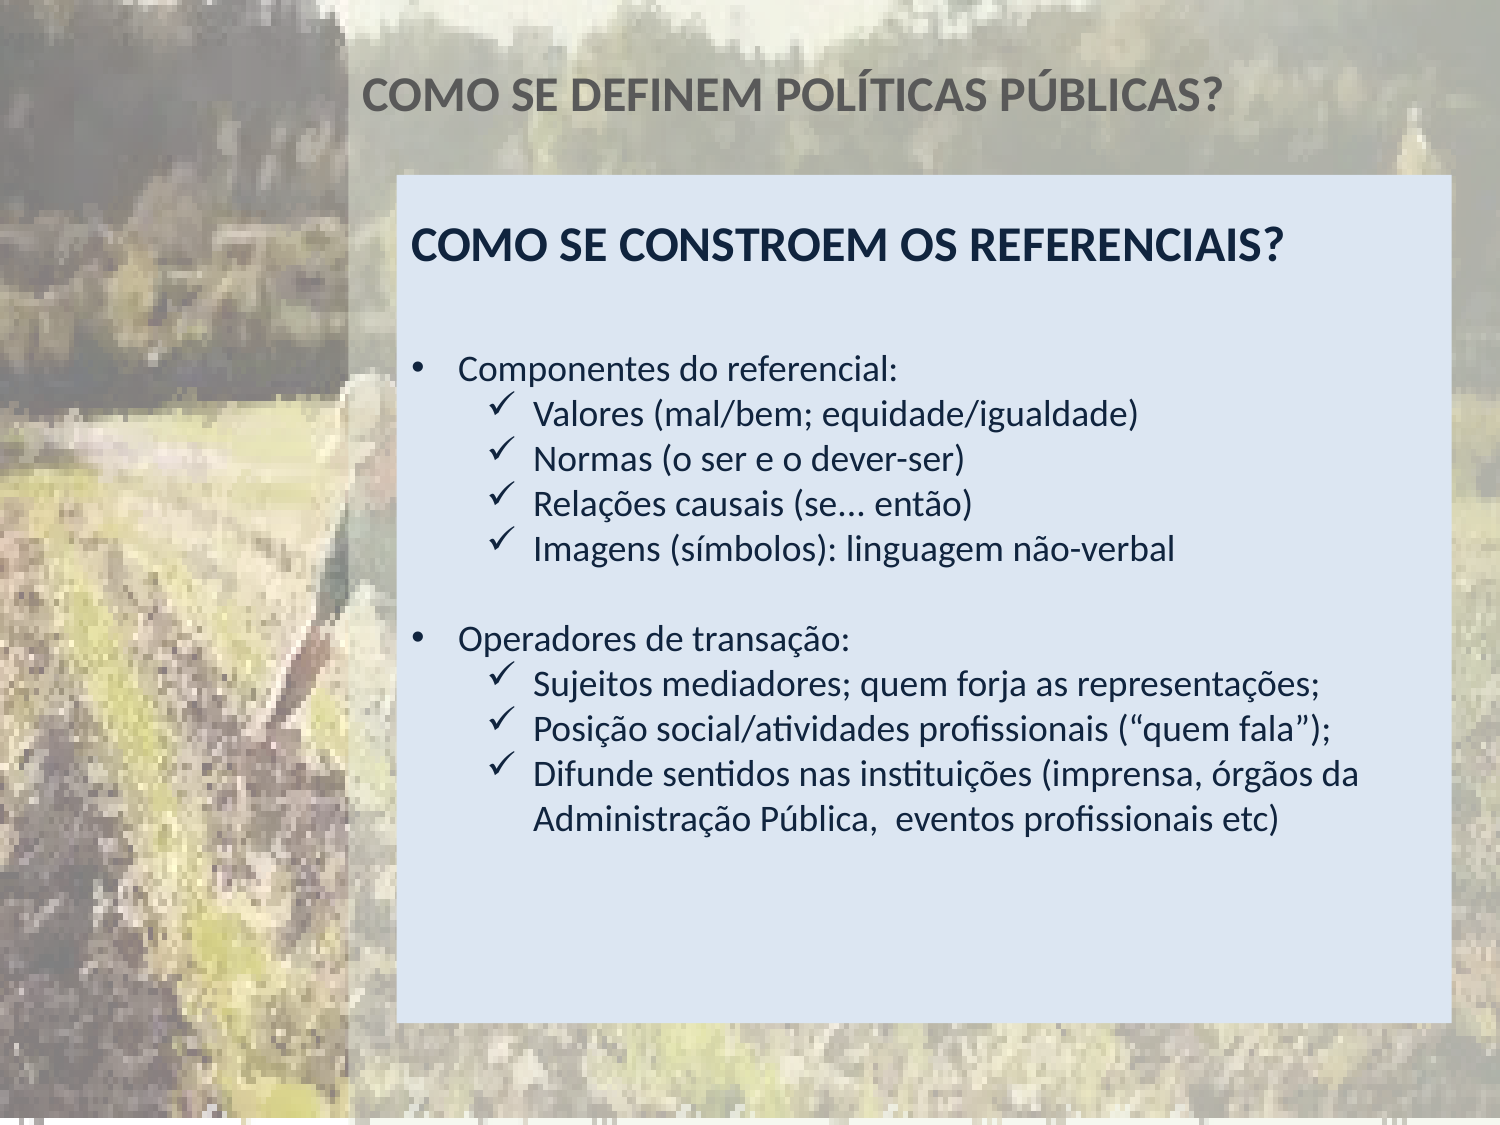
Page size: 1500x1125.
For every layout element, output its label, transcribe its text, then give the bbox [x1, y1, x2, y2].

text_box [346, 0, 1500, 1125]
text_box COMO SE DEFINEM POLÍTICAS PÚBLICAS? [347, 54, 1471, 130]
text_box COMO SE CONSTROEM OS REFERENCIAIS? Componentes do referencial: Valores (mal/bem; equidade/igualdade) Normas (o ser e o dever-ser) Relações causais (se... então) Imagens (símbolos): linguagem não-verbal Operadores de transação: Sujeitos mediadores; quem forja as representações; Posição social/atividades profissionais (“quem fala”); Difunde sentidos nas instituições (imprensa, órgãos da Administração Pública, eventos profissionais etc) [394, 173, 1454, 1025]
